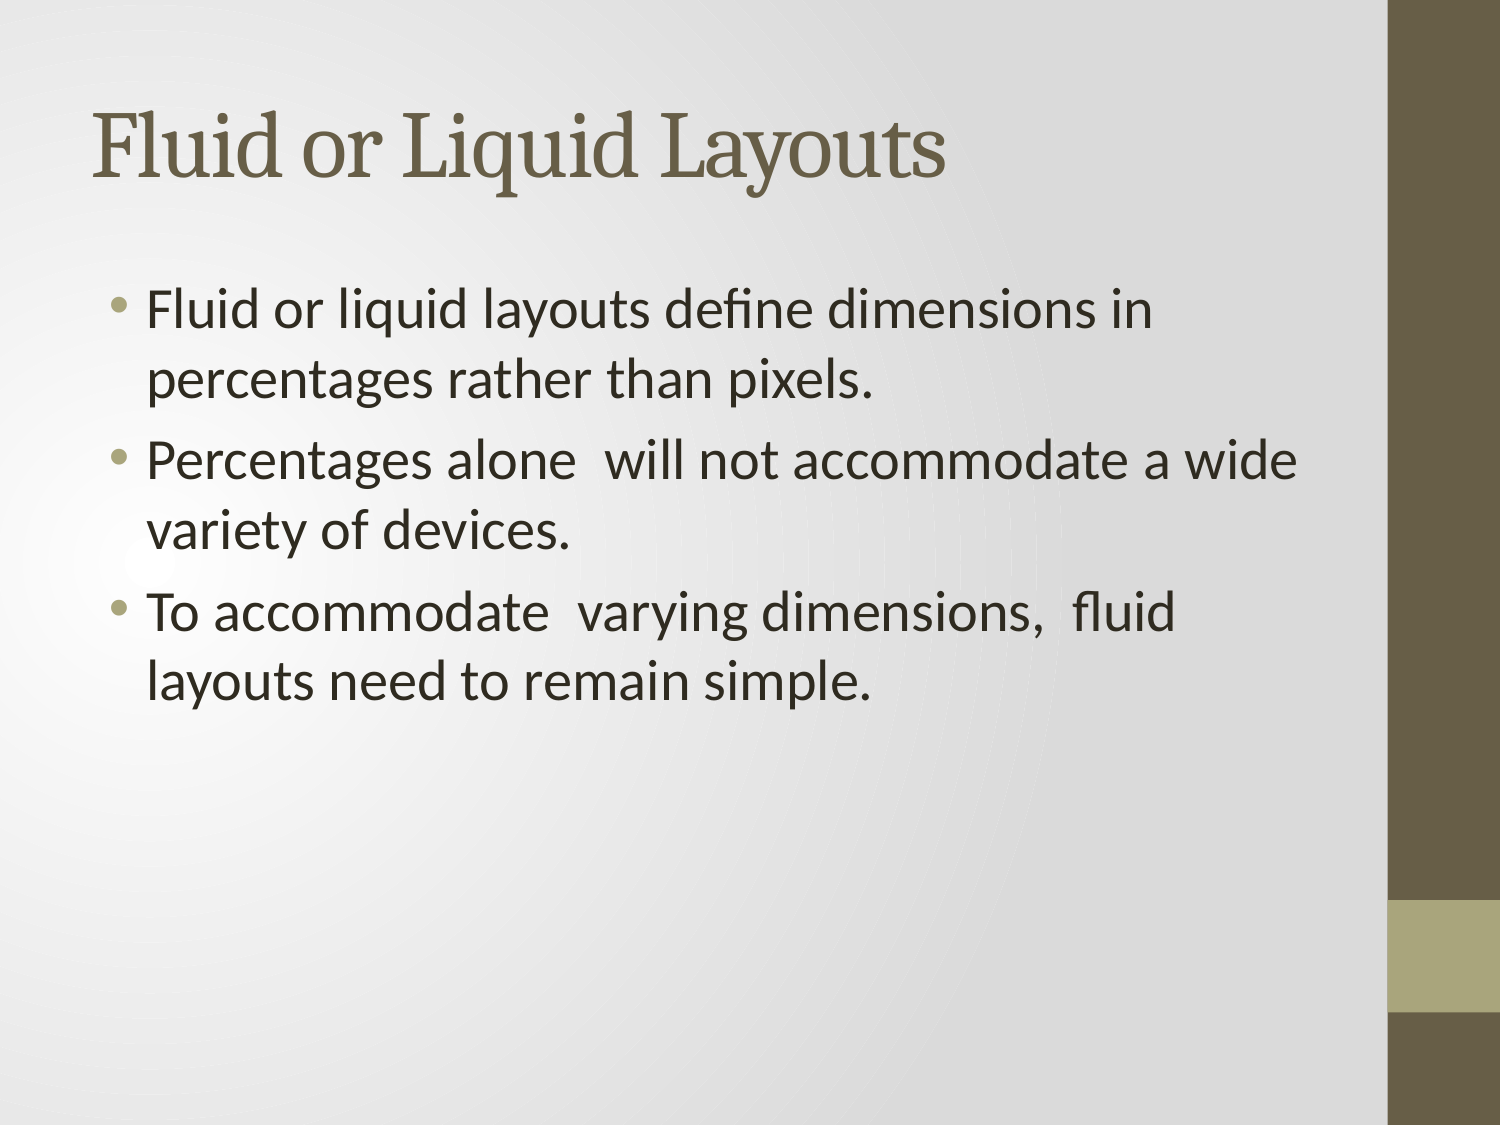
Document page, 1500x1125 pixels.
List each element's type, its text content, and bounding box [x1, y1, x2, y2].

title Fluid or Liquid Layouts [75, 45, 1325, 233]
list Fluid or liquid layouts define dimensions in percentages rather than pixels. Percentages alone will not accommodate a wide variety of devices. To accommodate varying dimensions, fluid layouts need to remain simple. [75, 262, 1325, 1050]
